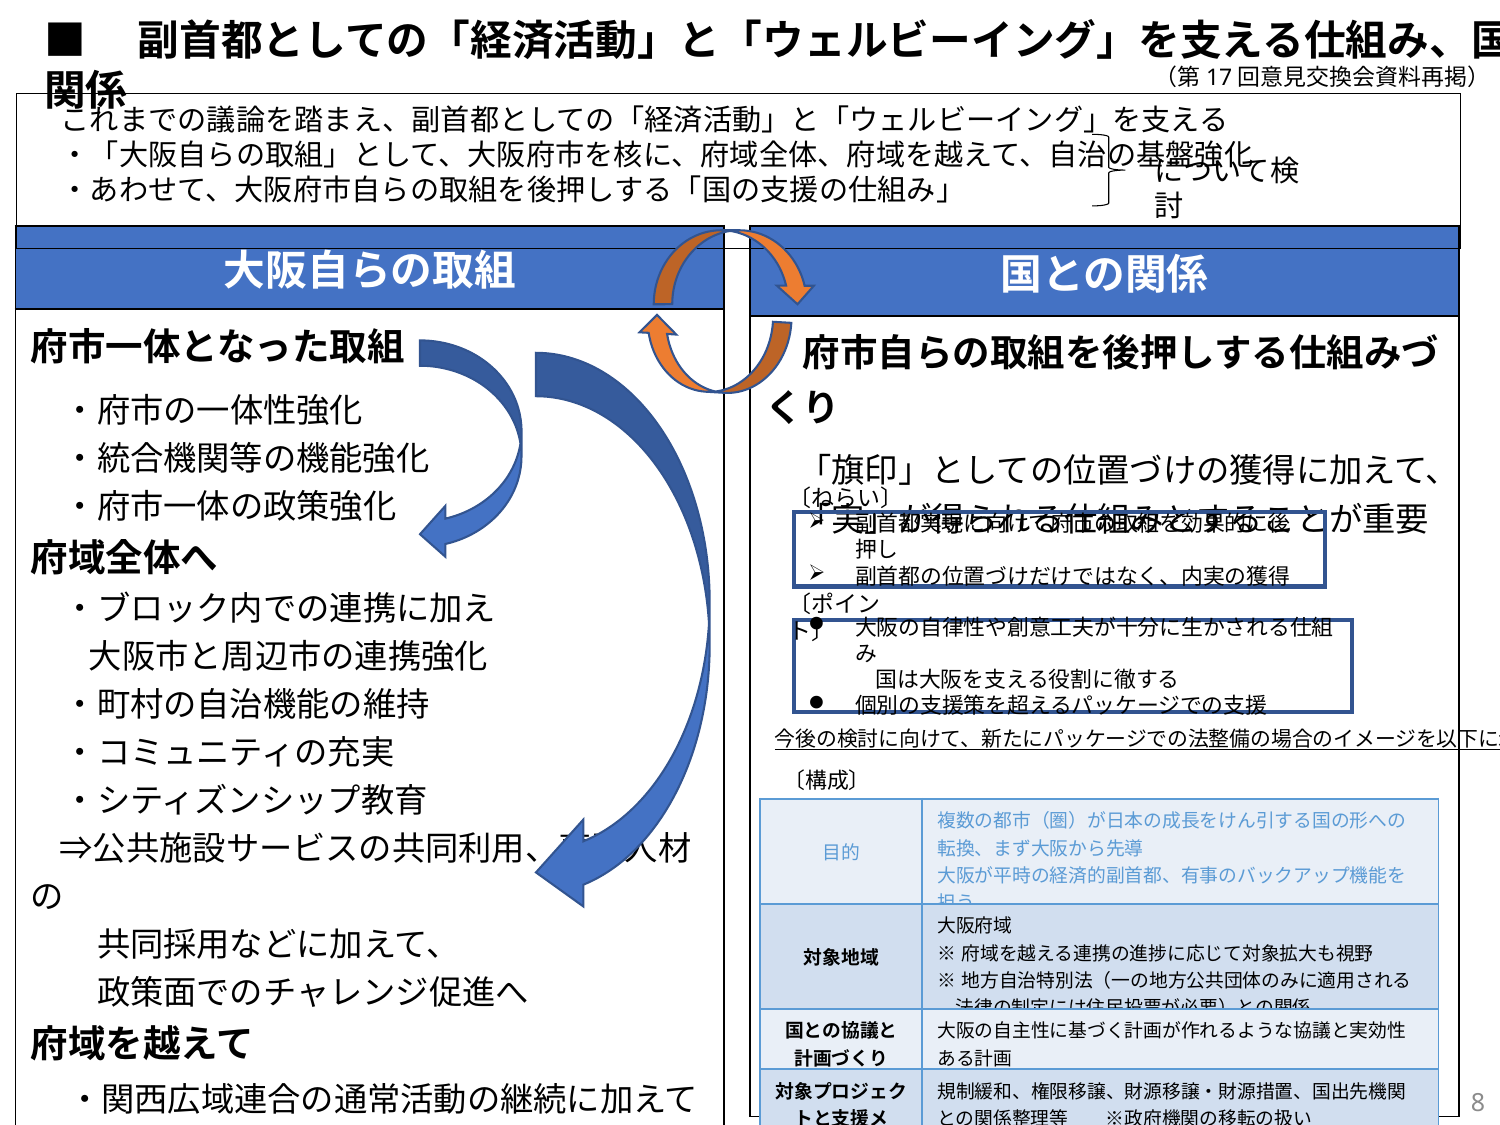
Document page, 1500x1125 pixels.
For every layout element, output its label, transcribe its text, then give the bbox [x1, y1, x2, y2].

text_box [652, 229, 817, 306]
table_cell 国との協議と 計画づくり [761, 1010, 921, 1068]
table_cell 対象プロジェクトと支援メニュー [761, 1070, 921, 1125]
table_cell 大阪府域 ※府域を越える連携の進捗に応じて対象拡大も視野 ※地方自治特別法（一の地方公共団体のみに適用される 法律の制定には住民投票が必要）との関係 [923, 905, 1438, 1008]
table_cell 規制緩和、権限移譲、財源移譲・財源措置、国出先機関との関係整理等 ※政府機関の移転の扱い [923, 1070, 1438, 1125]
table_header 目的 [761, 800, 921, 903]
text_box [534, 351, 711, 909]
table_header 国との関係 [751, 249, 1458, 315]
text_box について検討 [1139, 144, 1330, 230]
text_box 〔構成〕 [769, 759, 892, 798]
text_box 今後の検討に向けて、新たにパッケージでの法整備の場合のイメージを以下に示す [760, 718, 1500, 759]
text_box 副首都実現に向けて府市の取組を効果的に後押し 副首都の位置づけだけではなく、内実の獲得 [793, 511, 1326, 587]
table_cell 府市一体となった取組 ・府市の一体性強化 ・統合機関等の機能強化 ・府市一体の政策強化 府域全体へ ・ブロック内での連携に加え 大阪市と周辺市の連携強化 ・町村の自治機能の維持 ・コミュニティの充実 ・シティズンシップ教育 ⇒公共施設サービスの共同利用、専門人材の 共同採用などに加えて、 政策面でのチャレンジ促進へ 府域を越えて ・関西広域連合の通常活動の継続に加えて 広域連合の現状を踏まえ、一体的な経済圏を 構成する京阪神レベルでの連携強化 ⇒個々の利害を超える、一体的な政策推進へ さらには将来的な道州制への道筋に [16, 310, 723, 1125]
text_box これまでの議論を踏まえ、副首都としての「経済活動」と「ウェルビーイング」を支える ・「大阪自らの取組」として、大阪府市を核に、府域全体、府域を越えて、自治の基盤強化 ・あわせて、大阪府市自らの取組を後押しする「国の支援の仕組み」 [16, 93, 1461, 249]
table_cell 大阪の自主性に基づく計画が作れるような協議と実効性ある計画 [923, 1010, 1438, 1068]
text_box [1092, 133, 1126, 207]
text_box （第17回意見交換会資料再掲） [1139, 54, 1500, 98]
text_box 〔ねらい〕 [773, 475, 926, 518]
text_box [418, 339, 523, 560]
table_cell 府市自らの取組を後押しする仕組みづくり 「旗印」としての位置づけの獲得に加えて、 「実」が得られる仕組みとすることが重要 [751, 317, 1458, 1116]
slide_number 7 [1162, 1073, 1500, 1125]
table_header 大阪自らの取組 [16, 249, 723, 308]
table_cell 対象地域 [761, 905, 921, 1008]
text_box 〔ポイント〕 [773, 581, 897, 652]
table_header 複数の都市（圏）が日本の成長をけん引する国の形への転換、まず大阪から先導 大阪が平時の経済的副首都、有事のバックアップ機能を担う [923, 800, 1438, 903]
text_box [637, 313, 793, 394]
text_box ■ 副首都としての「経済活動」と「ウェルビーイング」を支える仕組み、国との関係 [29, 6, 1500, 172]
text_box 大阪の自律性や創意工夫が十分に生かされる仕組み 国は大阪を支える役割に徹する 個別の支援策を超えるパッケージでの支援 [793, 619, 1353, 713]
